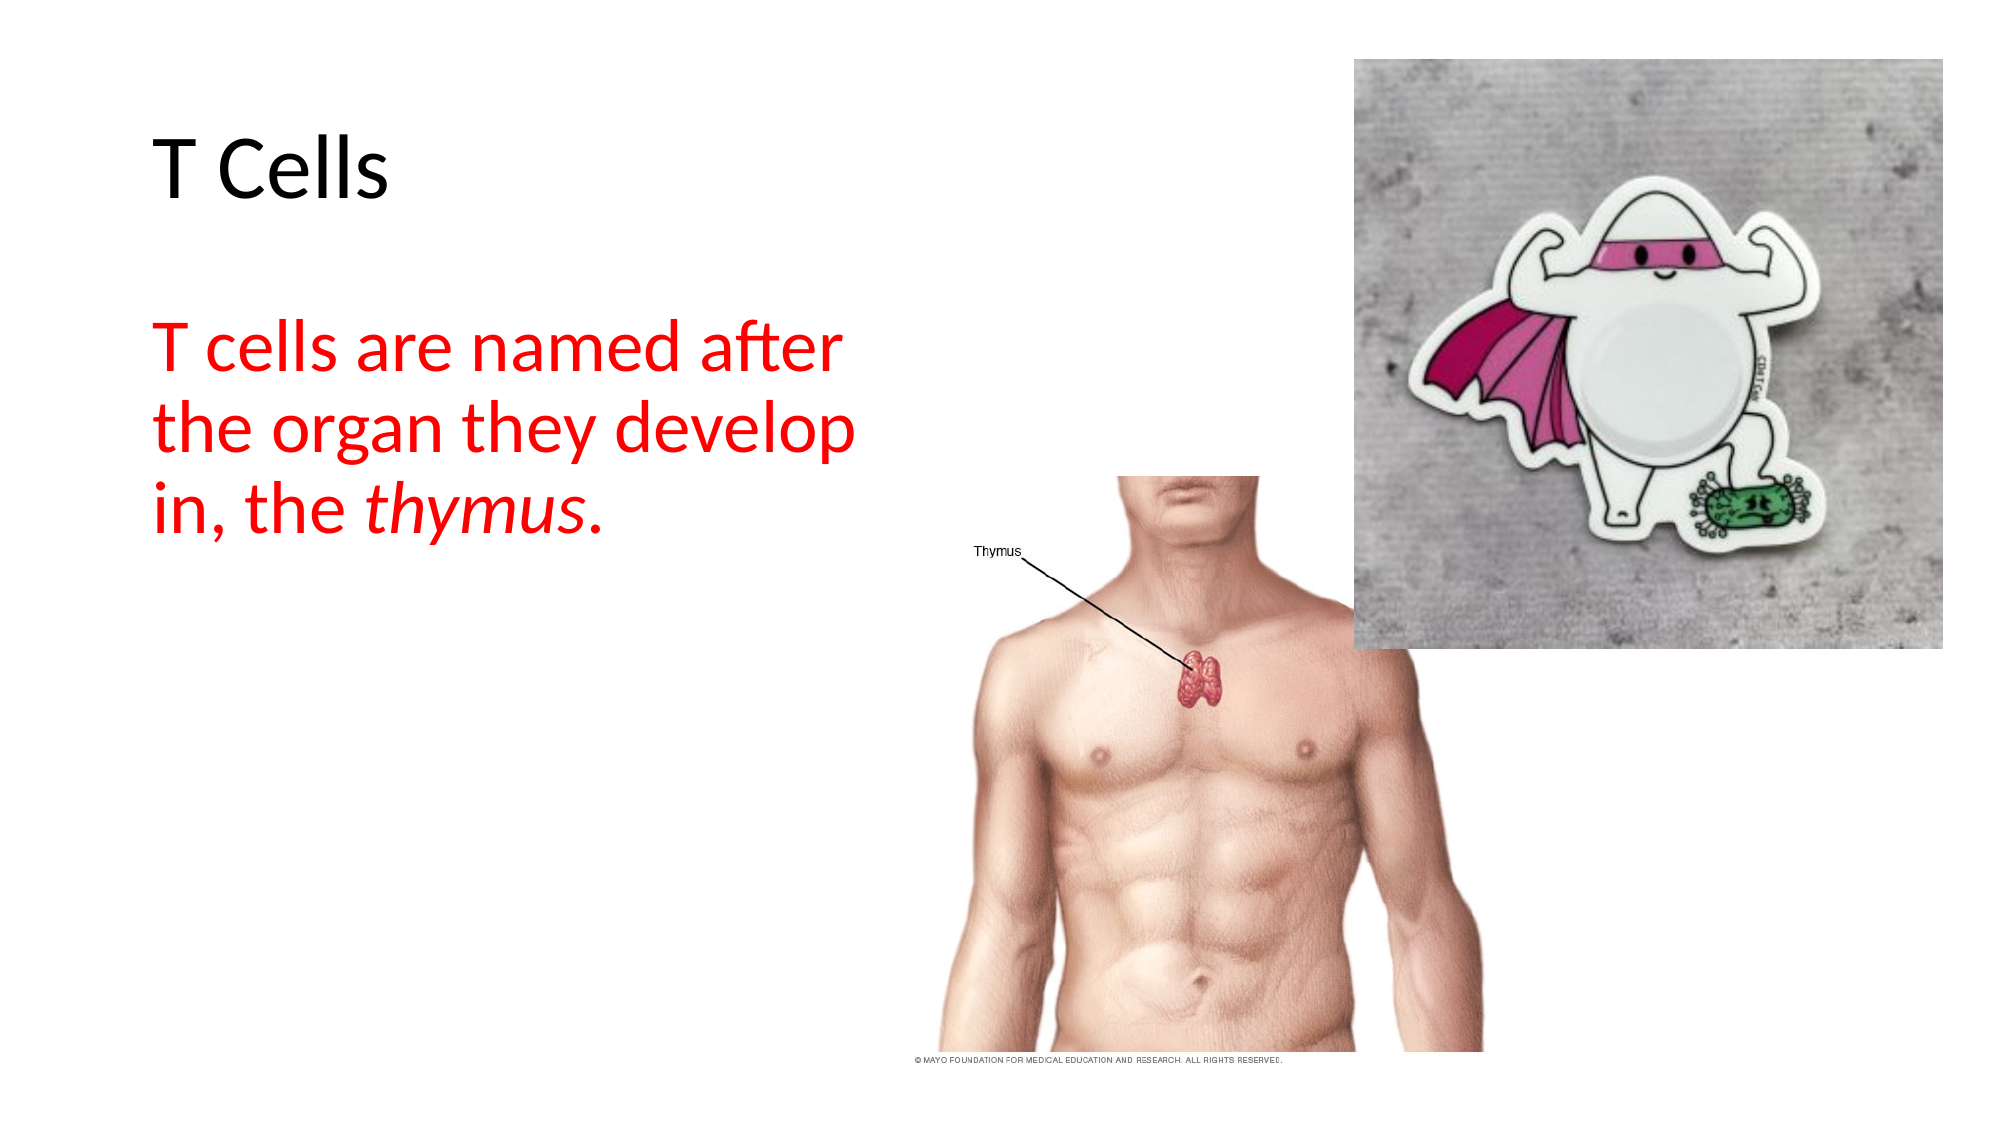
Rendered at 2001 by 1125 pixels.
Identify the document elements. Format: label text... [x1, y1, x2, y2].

title T Cells [137, 59, 1354, 278]
picture [910, 59, 1943, 1066]
list T cells are named after the organ they develop in, the thymus. [137, 299, 894, 1014]
